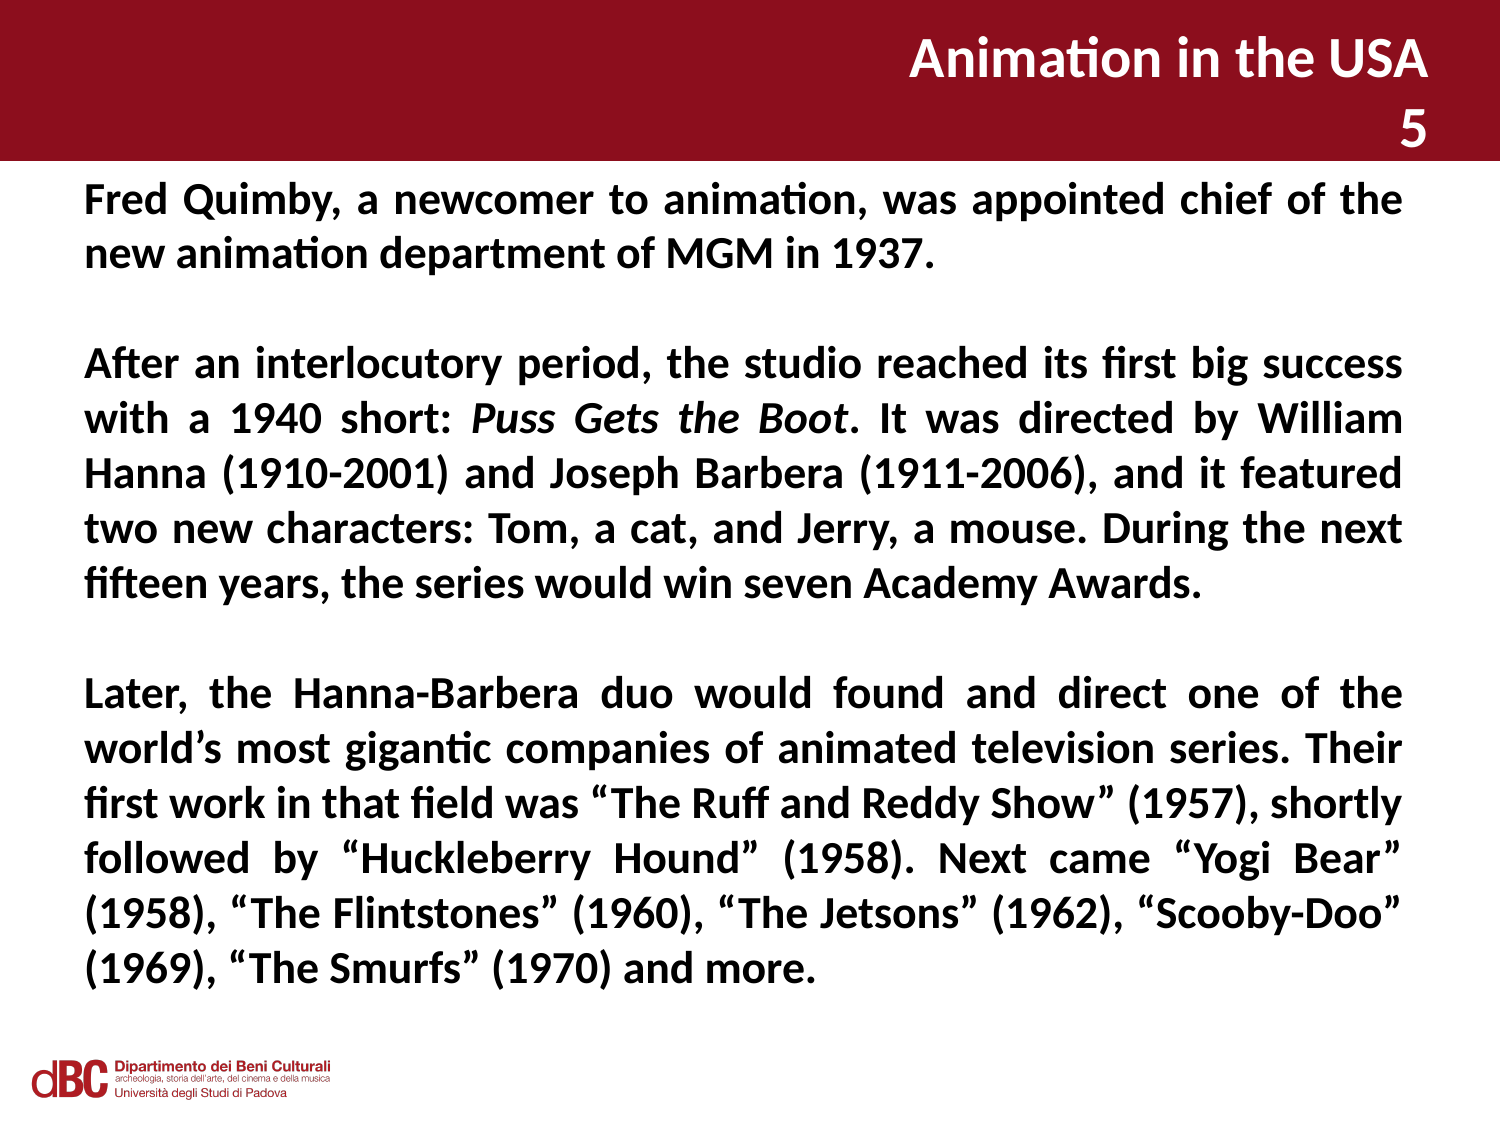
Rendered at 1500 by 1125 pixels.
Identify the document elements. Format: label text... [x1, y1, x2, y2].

text_box Fred Quimby, a newcomer to animation, was appointed chief of the new animation department of MGM in 1937. After an interlocutory period, the studio reached its first big success with a 1940 short: Puss Gets the Boot. It was directed by William Hanna (1910-2001) and Joseph Barbera (1911-2006), and it featured two new characters: Tom, a cat, and Jerry, a mouse. During the next fifteen years, the series would win seven Academy Awards. Later, the Hanna-Barbera duo would found and direct one of the world’s most gigantic companies of animated television series. Their first work in that field was “The Ruff and Reddy Show” (1957), shortly followed by “Huckleberry Hound” (1958). Next came “Yogi Bear” (1958), “The Flintstones” (1960), “The Jetsons” (1962), “Scooby-Doo” (1969), “The Smurfs” (1970) and more. [76, 160, 1412, 1001]
text_box Animation in the USA 5 [866, 19, 1429, 90]
text_box [0, 0, 1500, 161]
picture [29, 1058, 337, 1104]
